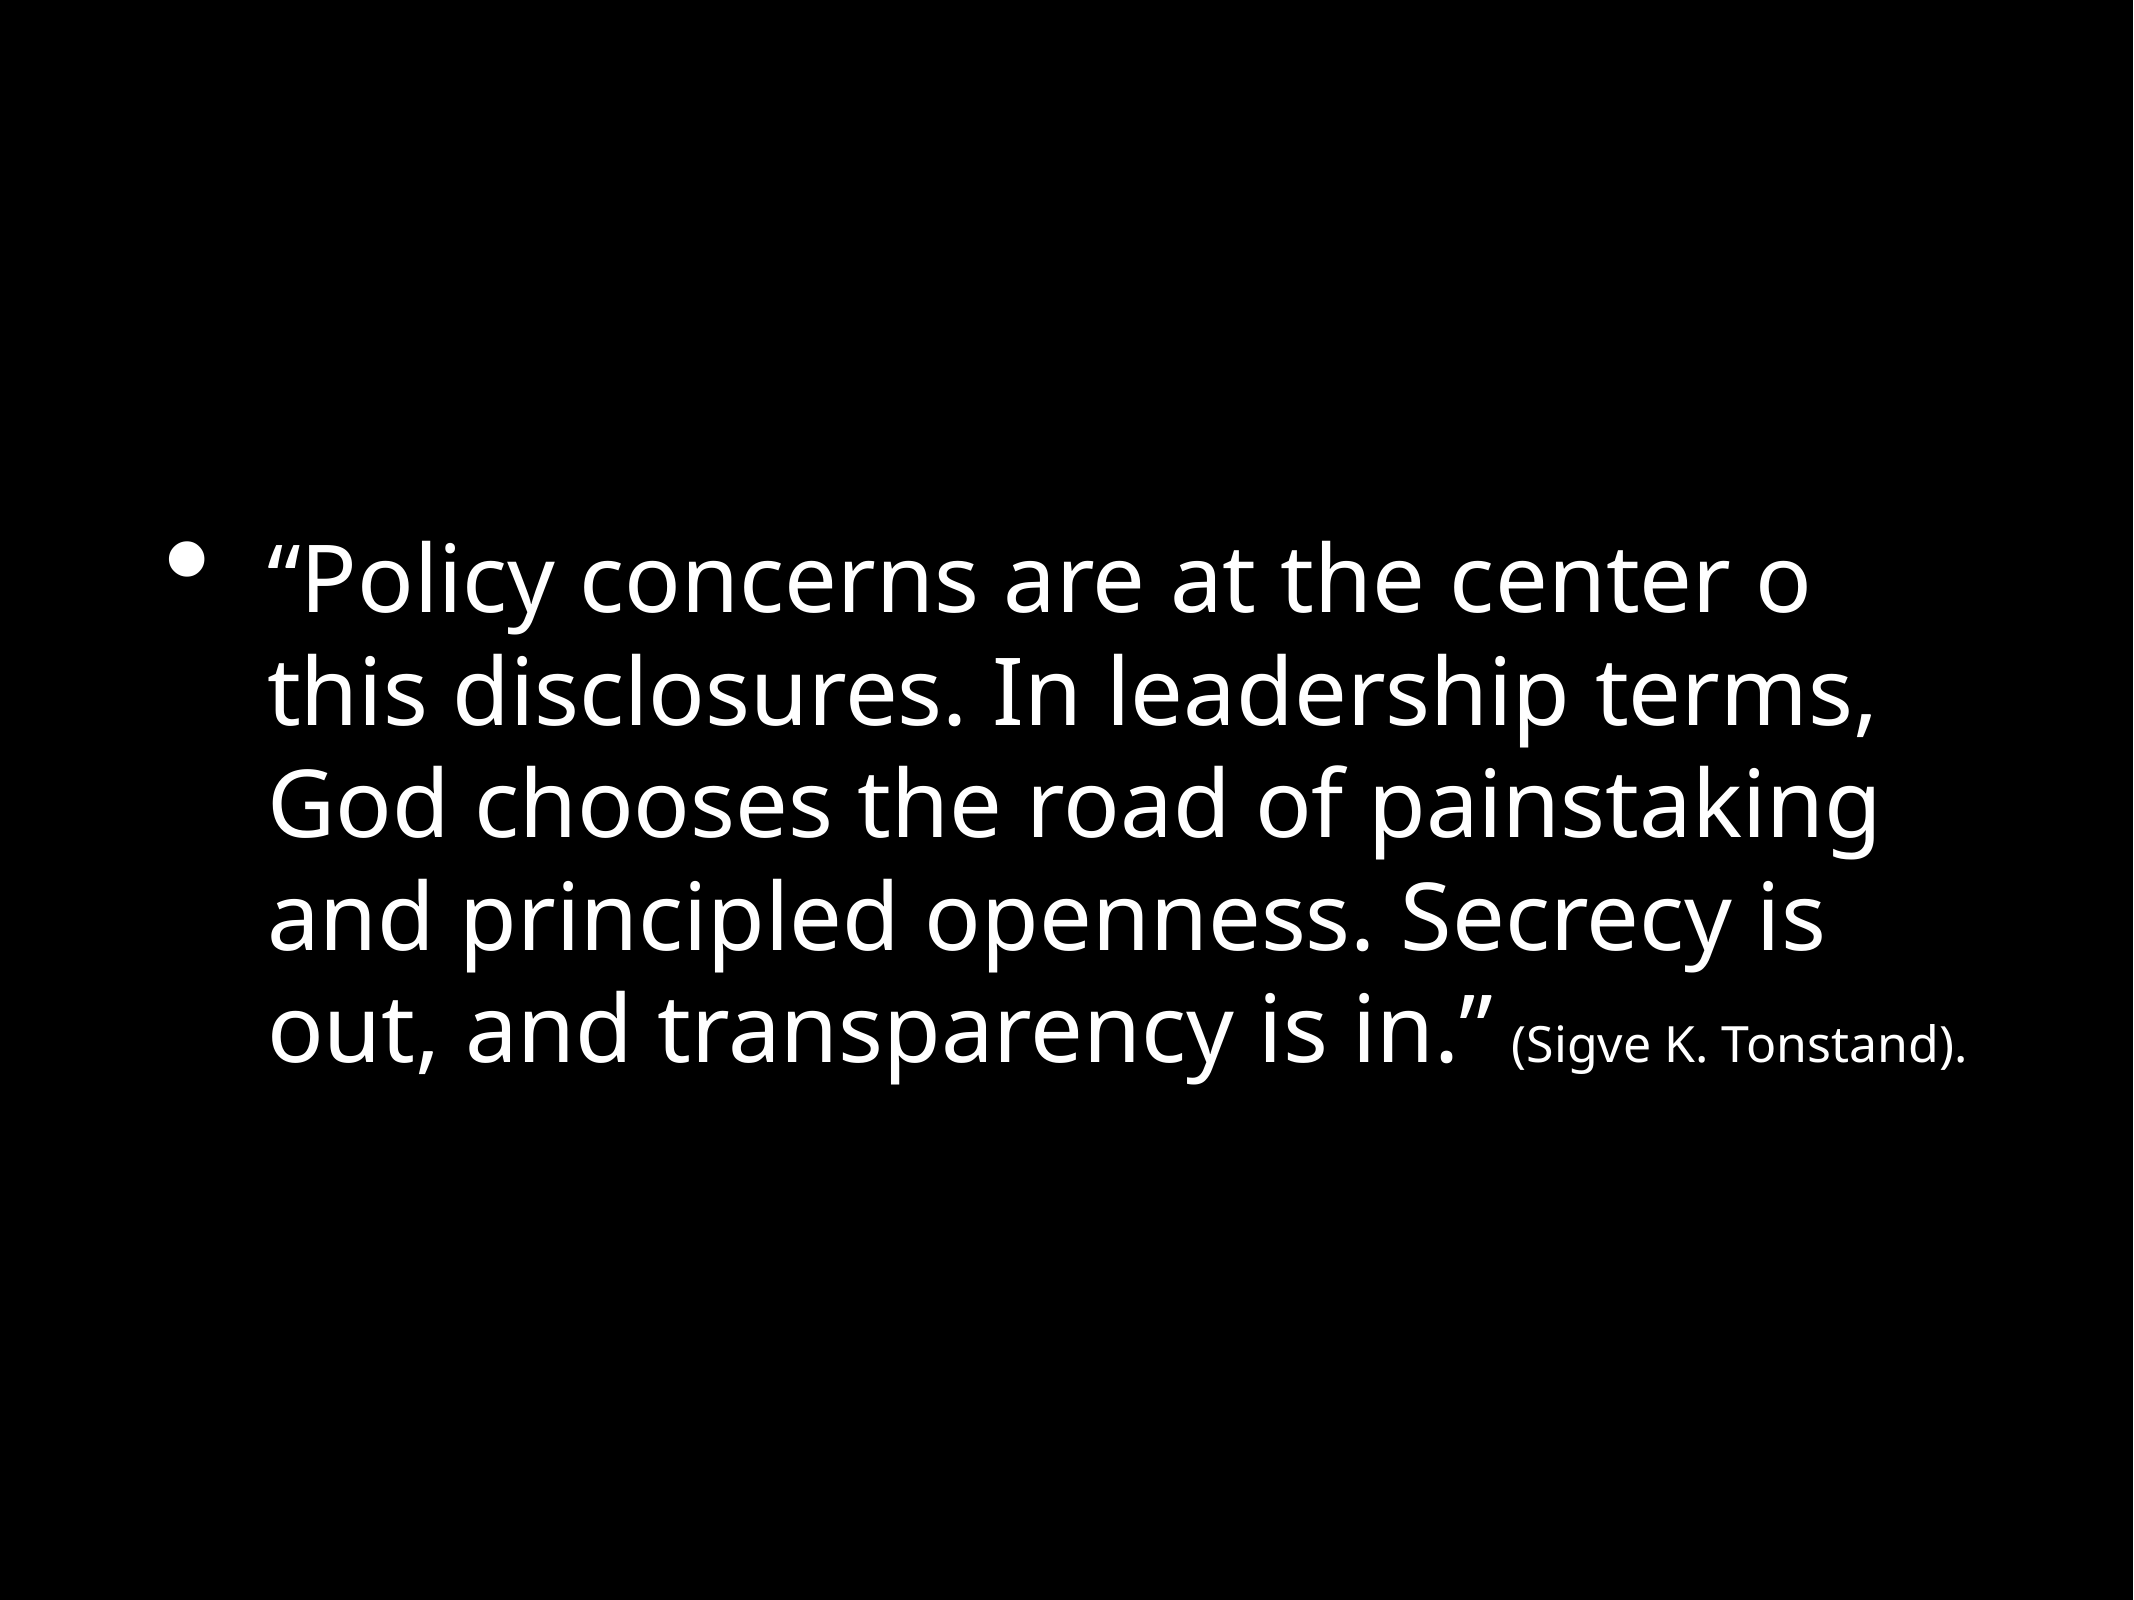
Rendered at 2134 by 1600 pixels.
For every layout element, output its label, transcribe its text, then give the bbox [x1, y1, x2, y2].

list “Policy concerns are at the center o this disclosures. In leadership terms, God chooses the road of painstaking and principled openness. Secrecy is out, and transparency is in.” (Sigve K. Tonstand). [155, 283, 1978, 1317]
